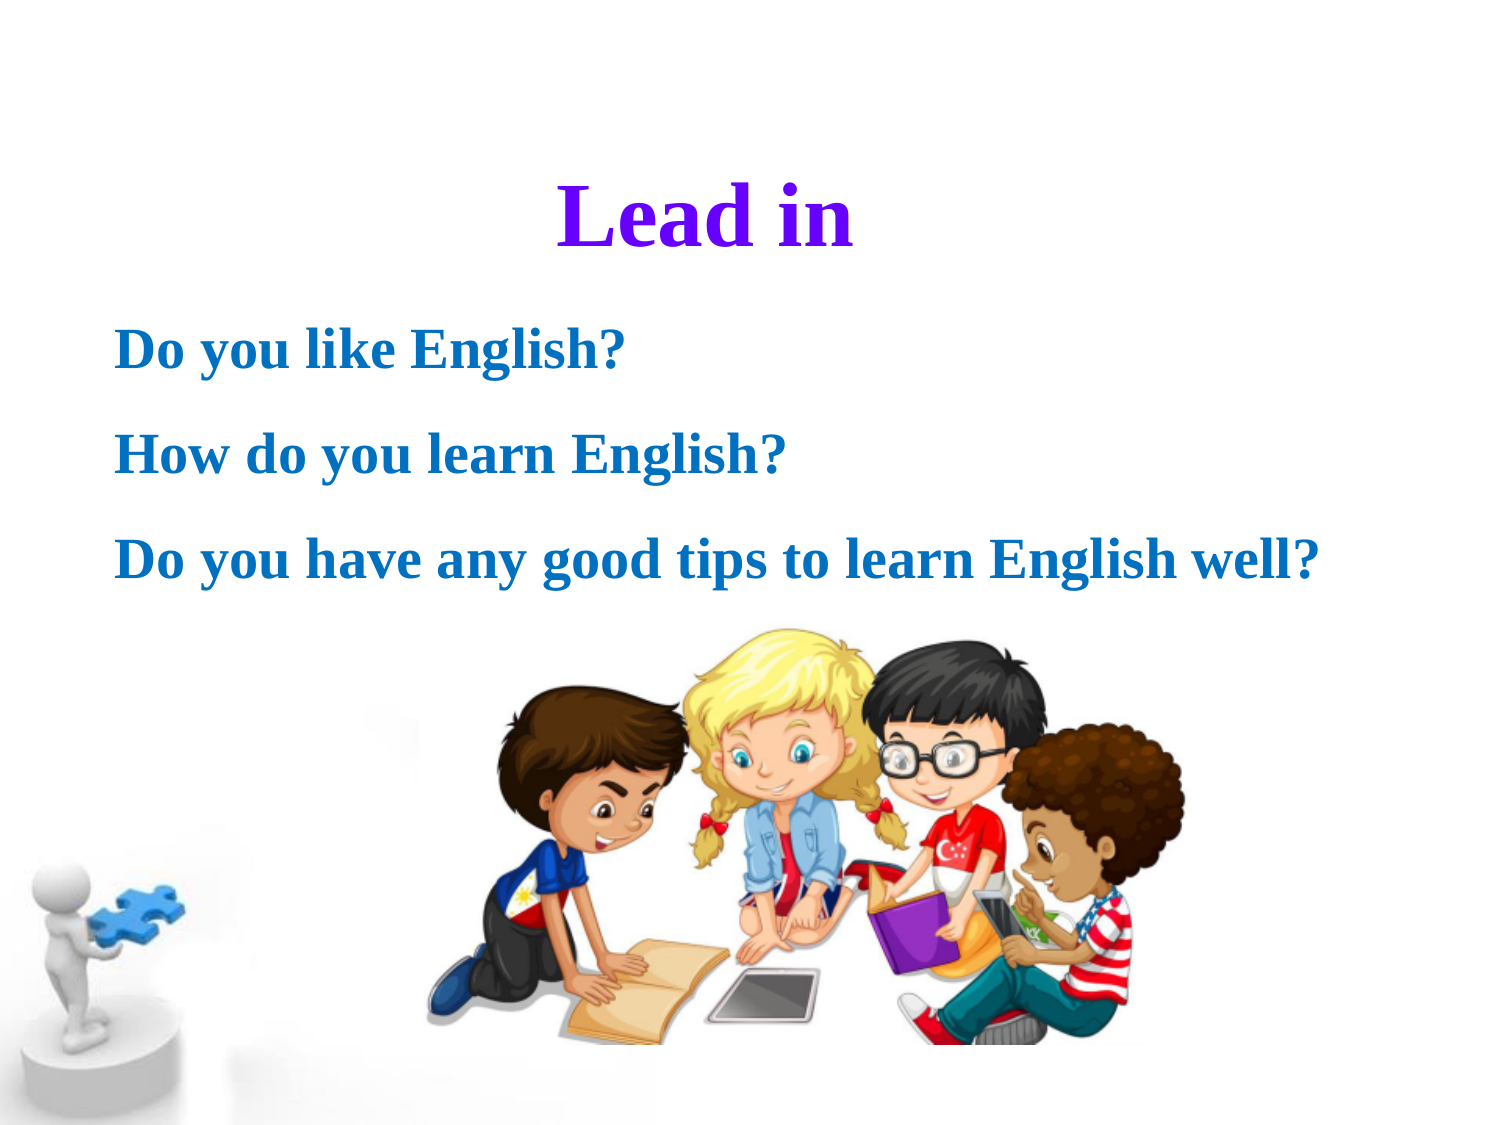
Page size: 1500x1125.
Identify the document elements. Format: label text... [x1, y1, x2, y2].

picture [0, 519, 1193, 1125]
text_box Lead in [541, 136, 1071, 273]
text_box Do you like English? How do you learn English? Do you have any good tips to learn English well? [99, 267, 1408, 598]
